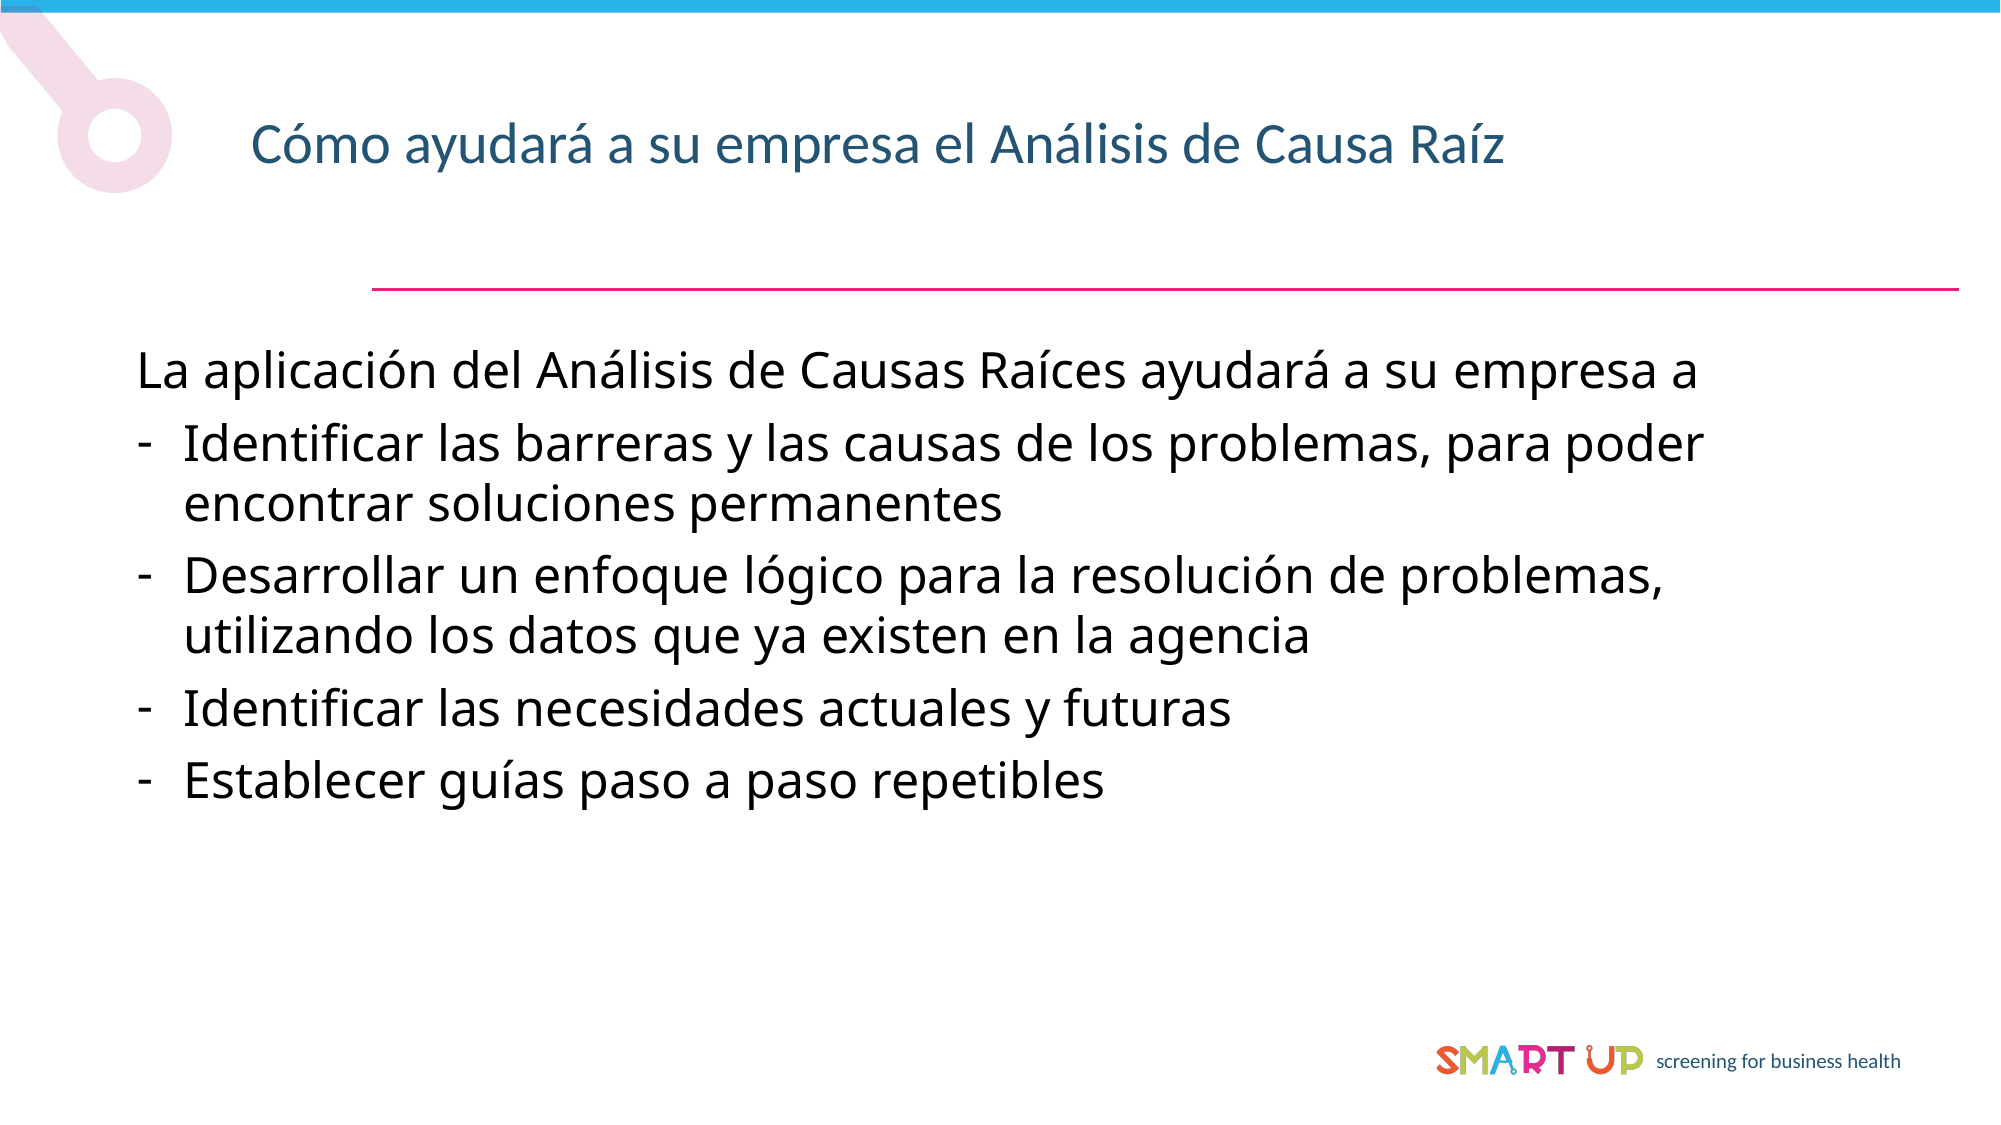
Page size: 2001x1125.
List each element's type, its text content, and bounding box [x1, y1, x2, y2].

list Cómo ayudará a su empresa el Análisis de Causa Raíz [236, 105, 1689, 221]
picture [0, 6, 224, 218]
picture [1436, 1045, 1643, 1078]
list La aplicación del Análisis de Causas Raíces ayudará a su empresa a Identificar las barreras y las causas de los problemas, para poder encontrar soluciones permanentes Desarrollar un enfoque lógico para la resolución de problemas, utilizando los datos que ya existen en la agencia Identificar las necesidades actuales y futuras Establecer guías paso a paso repetibles [121, 330, 1893, 983]
